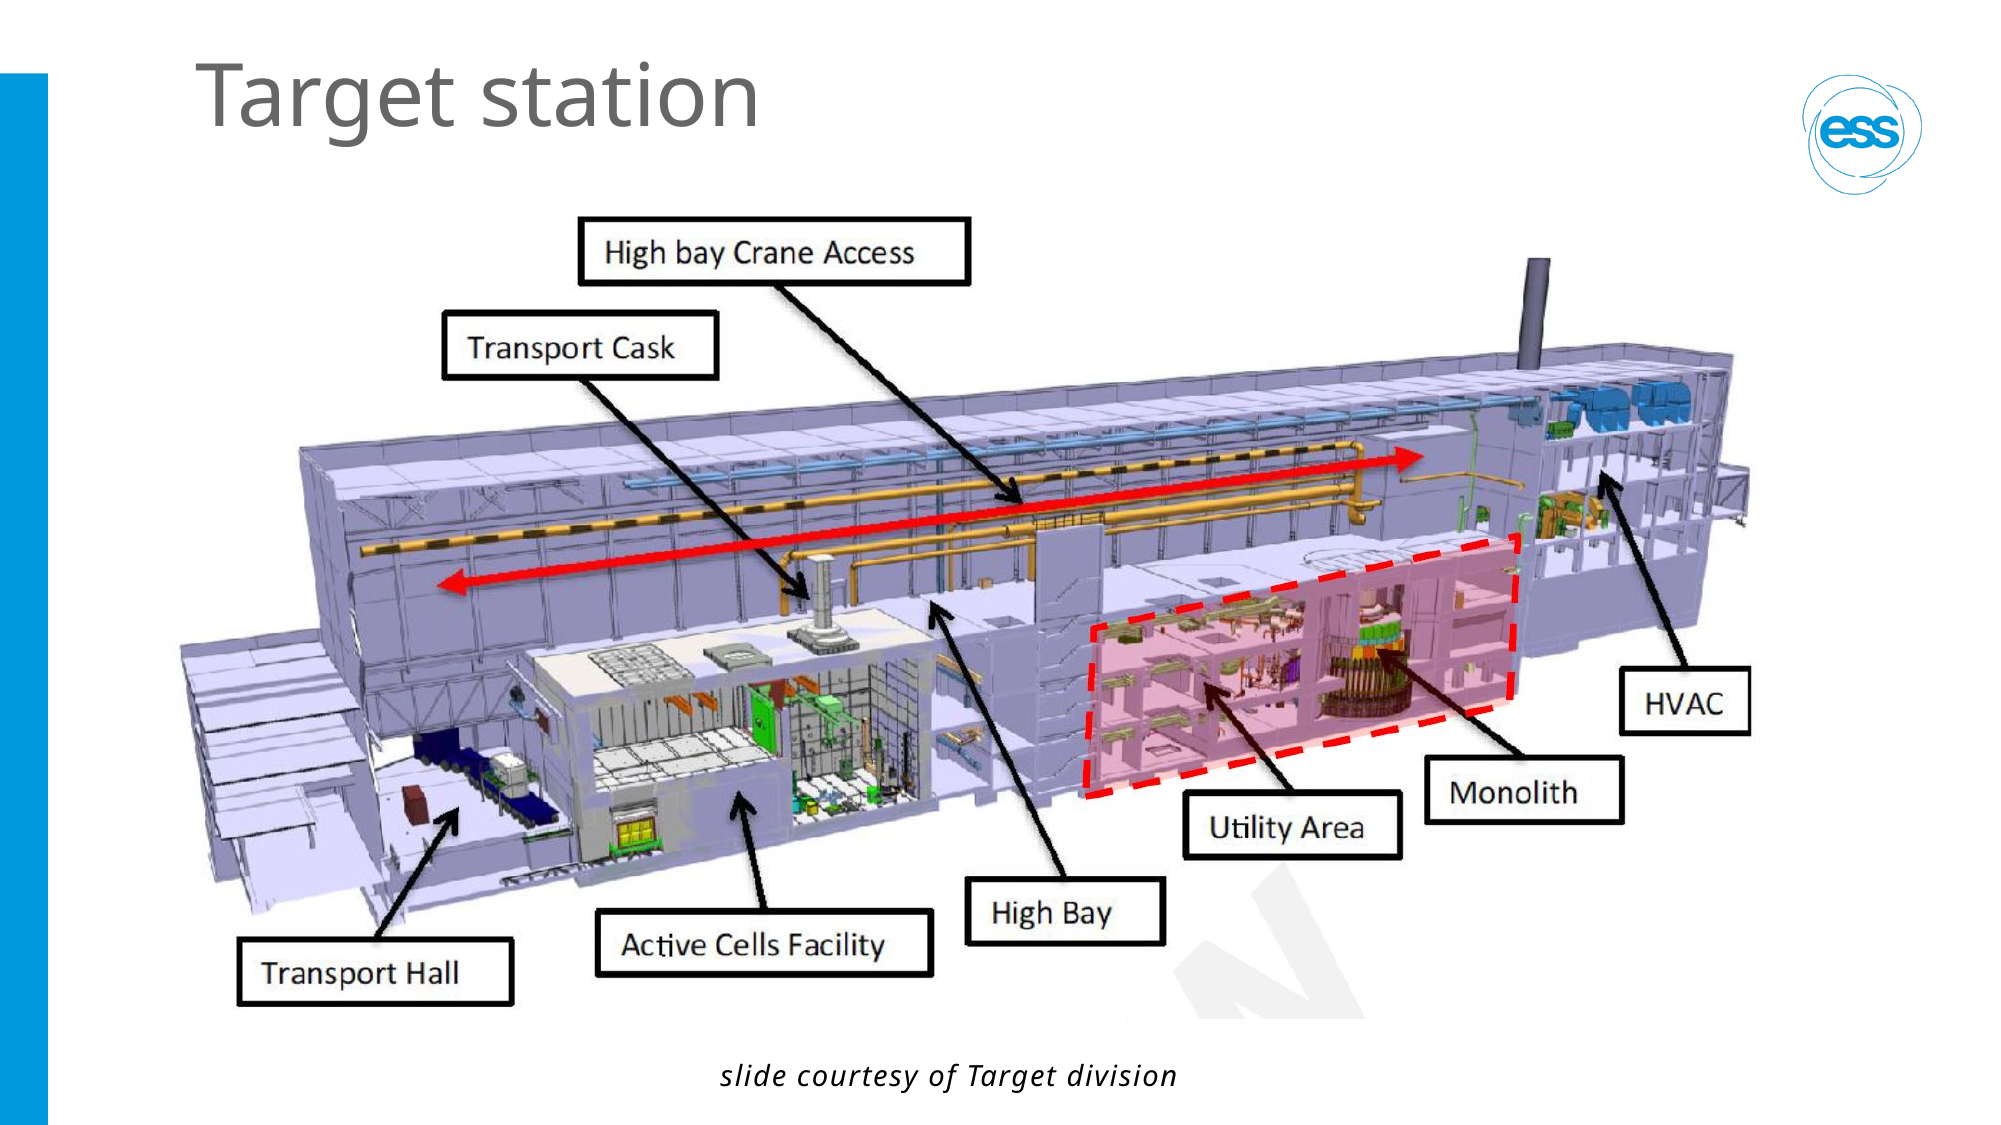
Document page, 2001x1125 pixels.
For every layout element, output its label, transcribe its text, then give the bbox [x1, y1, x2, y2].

picture [136, 201, 1787, 1019]
footer slide courtesy of Target division [705, 1045, 1440, 1105]
title Target station [181, 43, 1717, 152]
